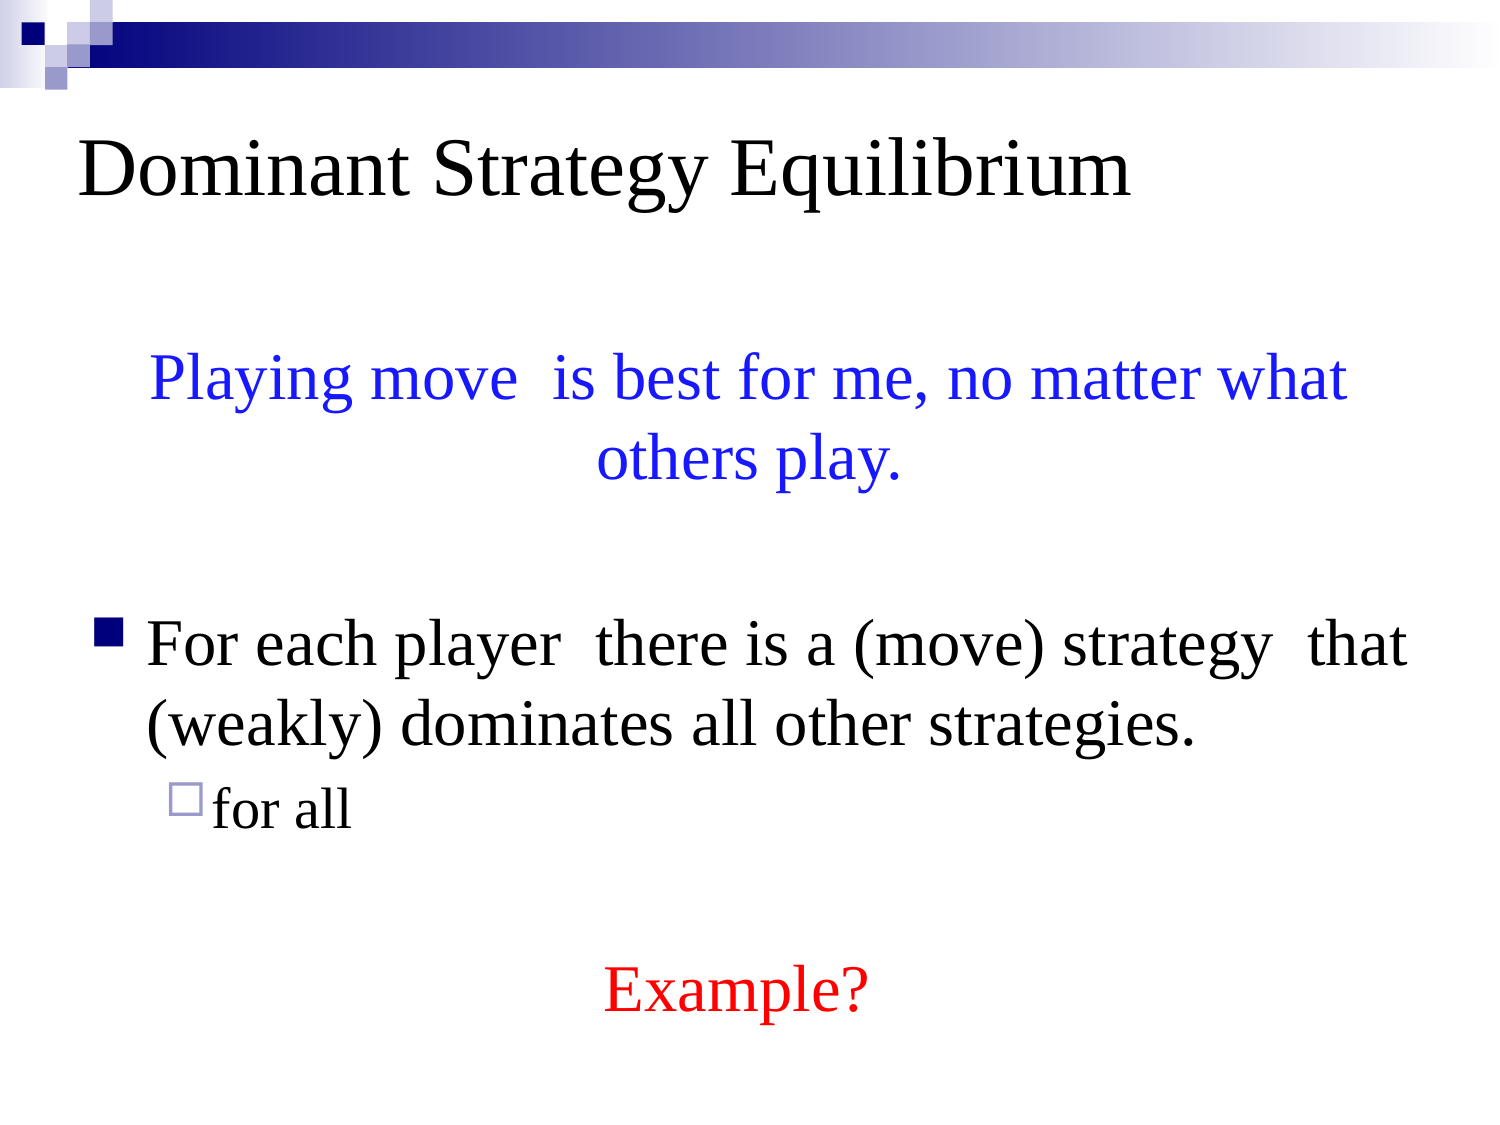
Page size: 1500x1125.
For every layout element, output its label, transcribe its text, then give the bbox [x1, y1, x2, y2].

text_box Example? [588, 937, 887, 1033]
title Dominant Strategy Equilibrium [62, 50, 1413, 275]
